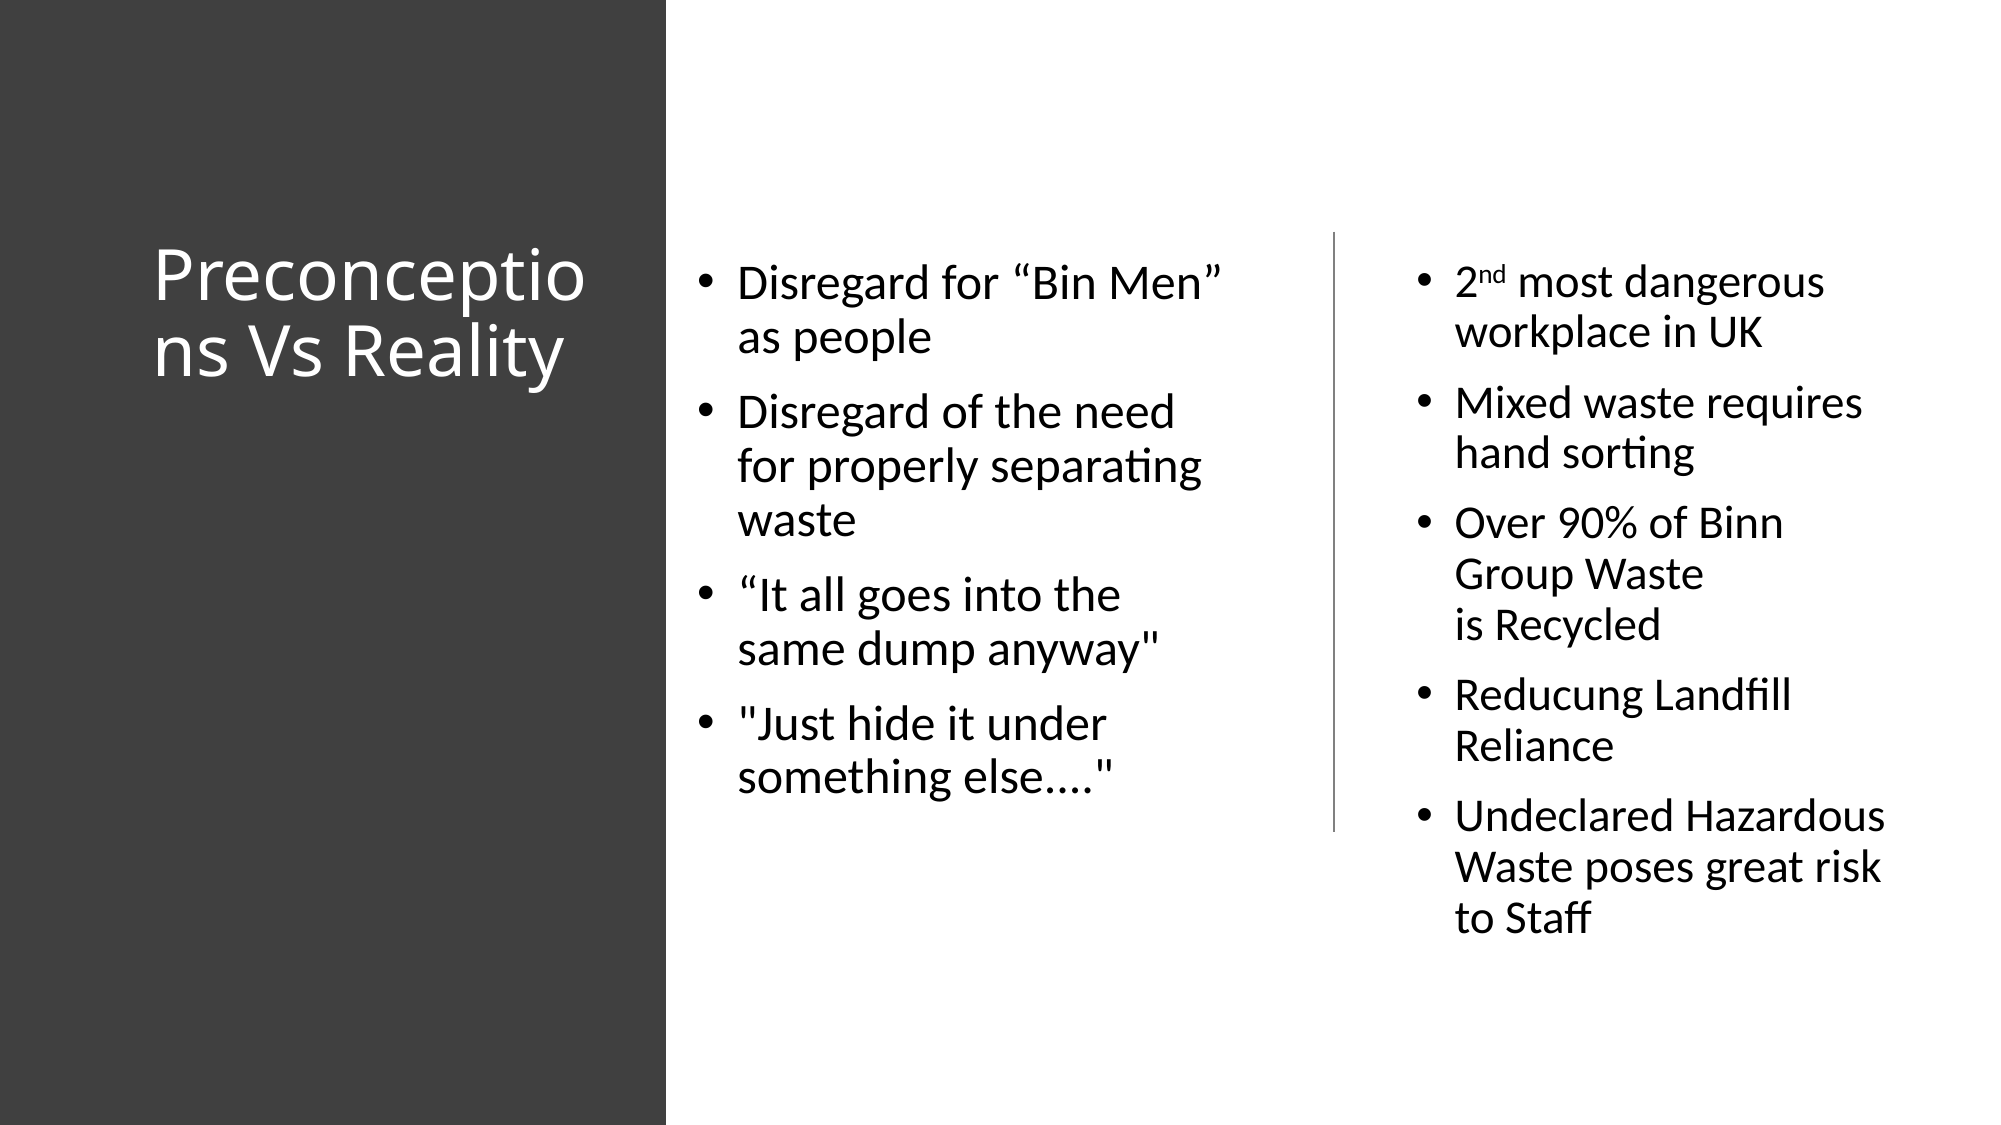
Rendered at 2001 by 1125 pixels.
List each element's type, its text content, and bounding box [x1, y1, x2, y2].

list Disregard for “Bin Men” as people Disregard of the need for properly separating waste “It all goes into the same dump anyway" "Just hide it under something else...." [682, 248, 1245, 965]
text_box [0, 0, 667, 1125]
title Preconceptions Vs Reality [137, 231, 613, 948]
list 2nd most dangerous workplace in UK Mixed waste requires hand sorting Over 90% of Binn Group Waste is Recycled Reducung Landfill Reliance Undeclared Hazardous Waste poses great risk to Staff [1401, 248, 1927, 965]
